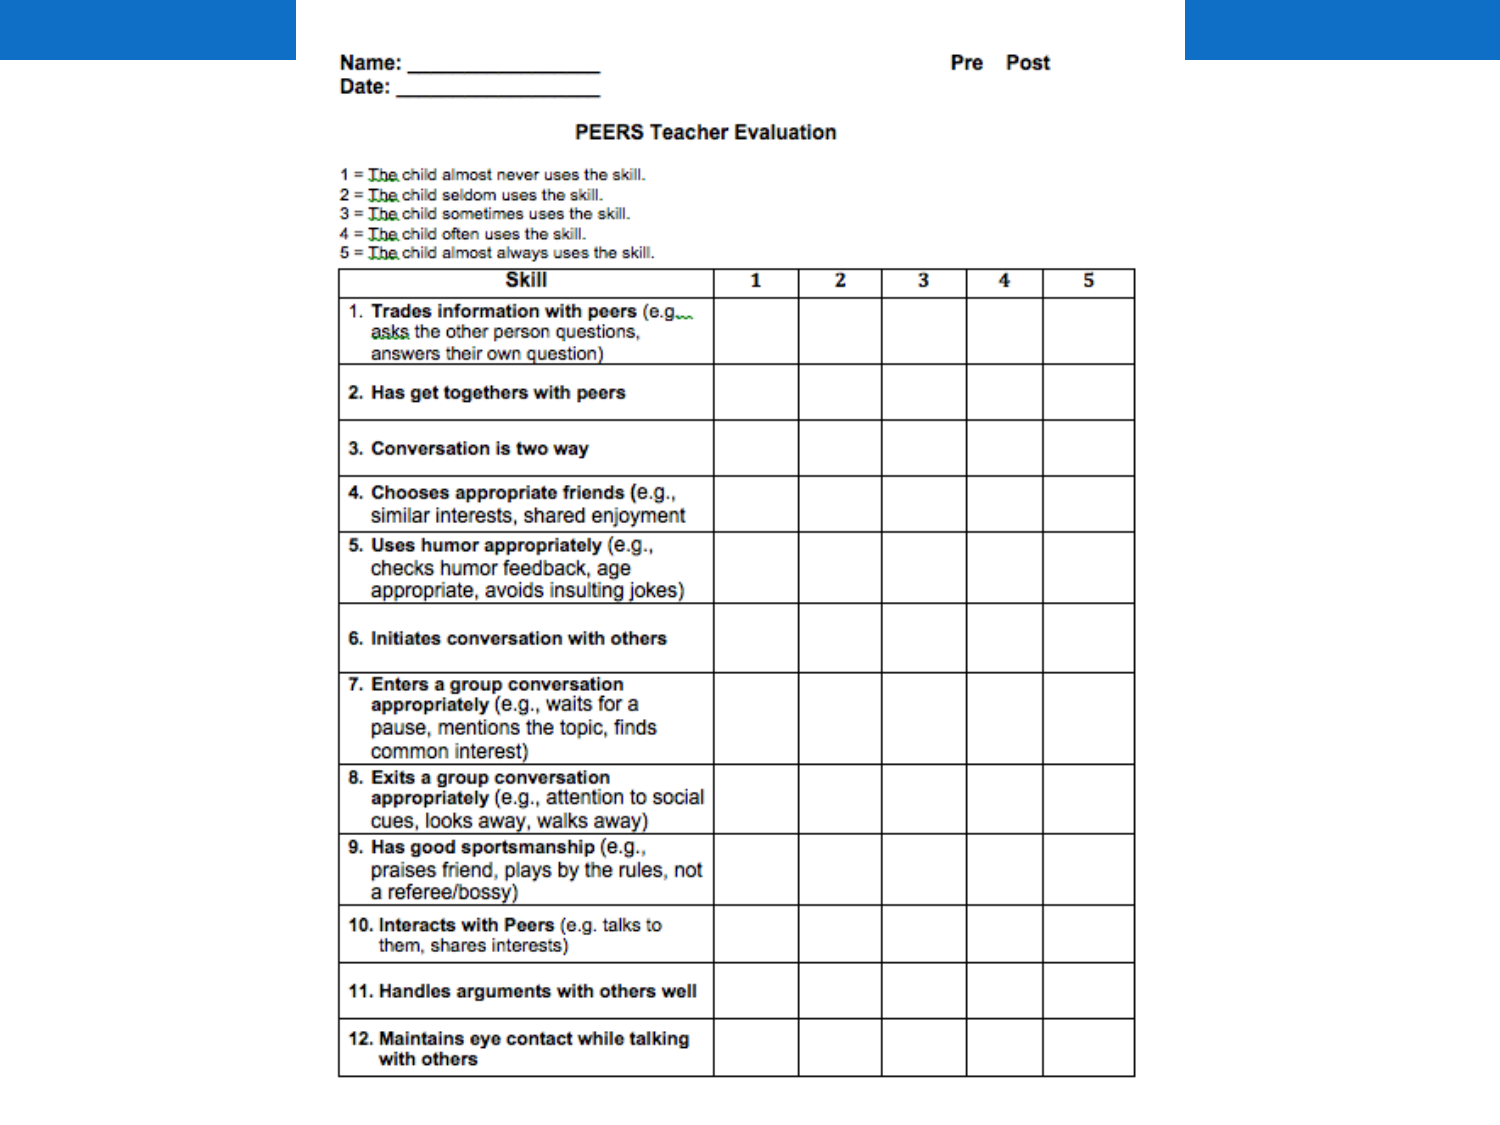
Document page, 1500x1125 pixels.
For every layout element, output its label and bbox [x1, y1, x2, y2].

picture [296, 0, 1185, 1125]
